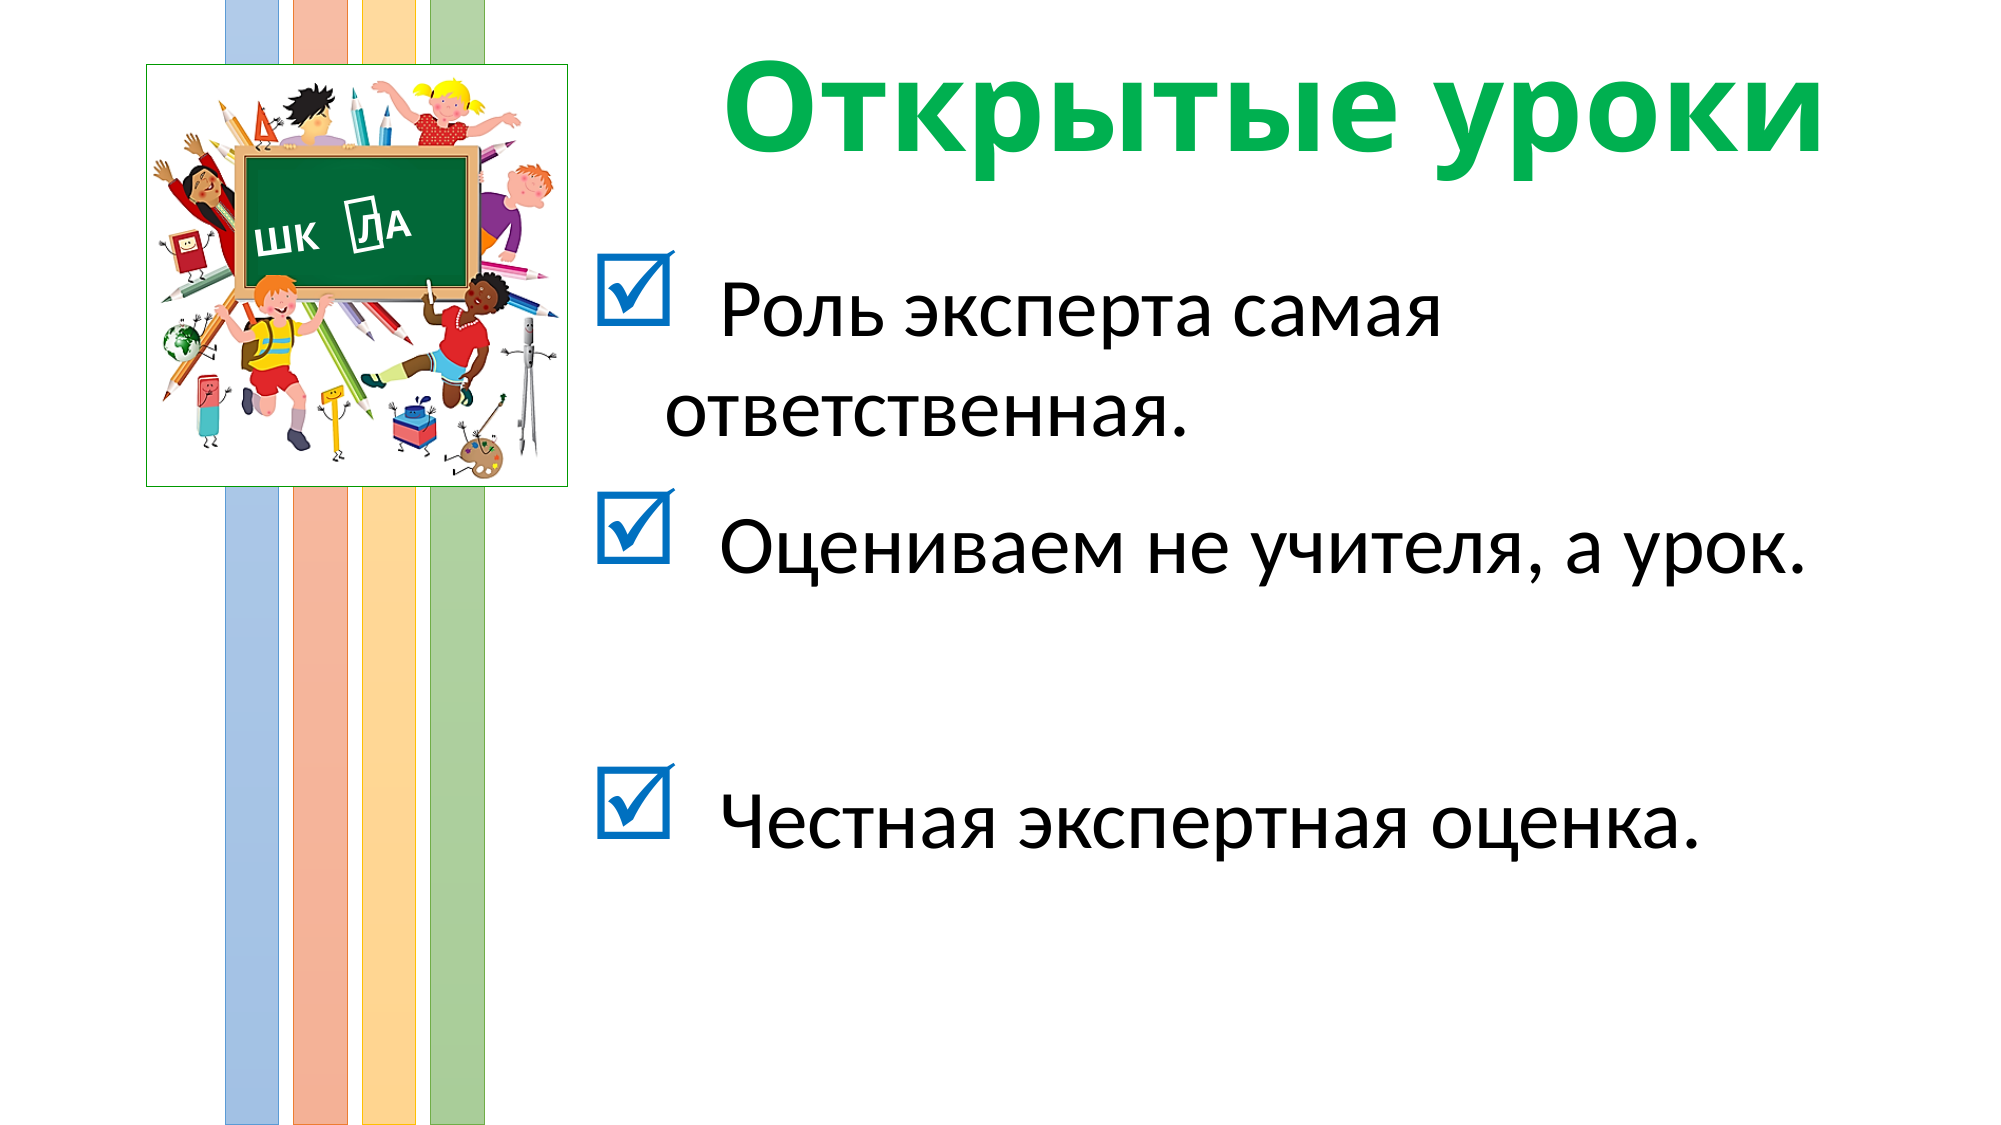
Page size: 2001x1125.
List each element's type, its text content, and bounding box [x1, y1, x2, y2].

text_box [430, 487, 485, 1125]
text_box Роль эксперта самая ответственная. Оцениваем не учителя, а урок. Честная экспертная оценка. [575, 245, 1950, 873]
text_box [430, 0, 485, 64]
text_box [293, 0, 348, 64]
text_box [225, 0, 279, 64]
text_box [225, 487, 279, 1125]
text_box [362, 487, 416, 1125]
text_box [293, 487, 348, 1125]
text_box [362, 0, 416, 64]
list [145, 64, 568, 487]
title Открытые уроки [608, 2, 1942, 220]
